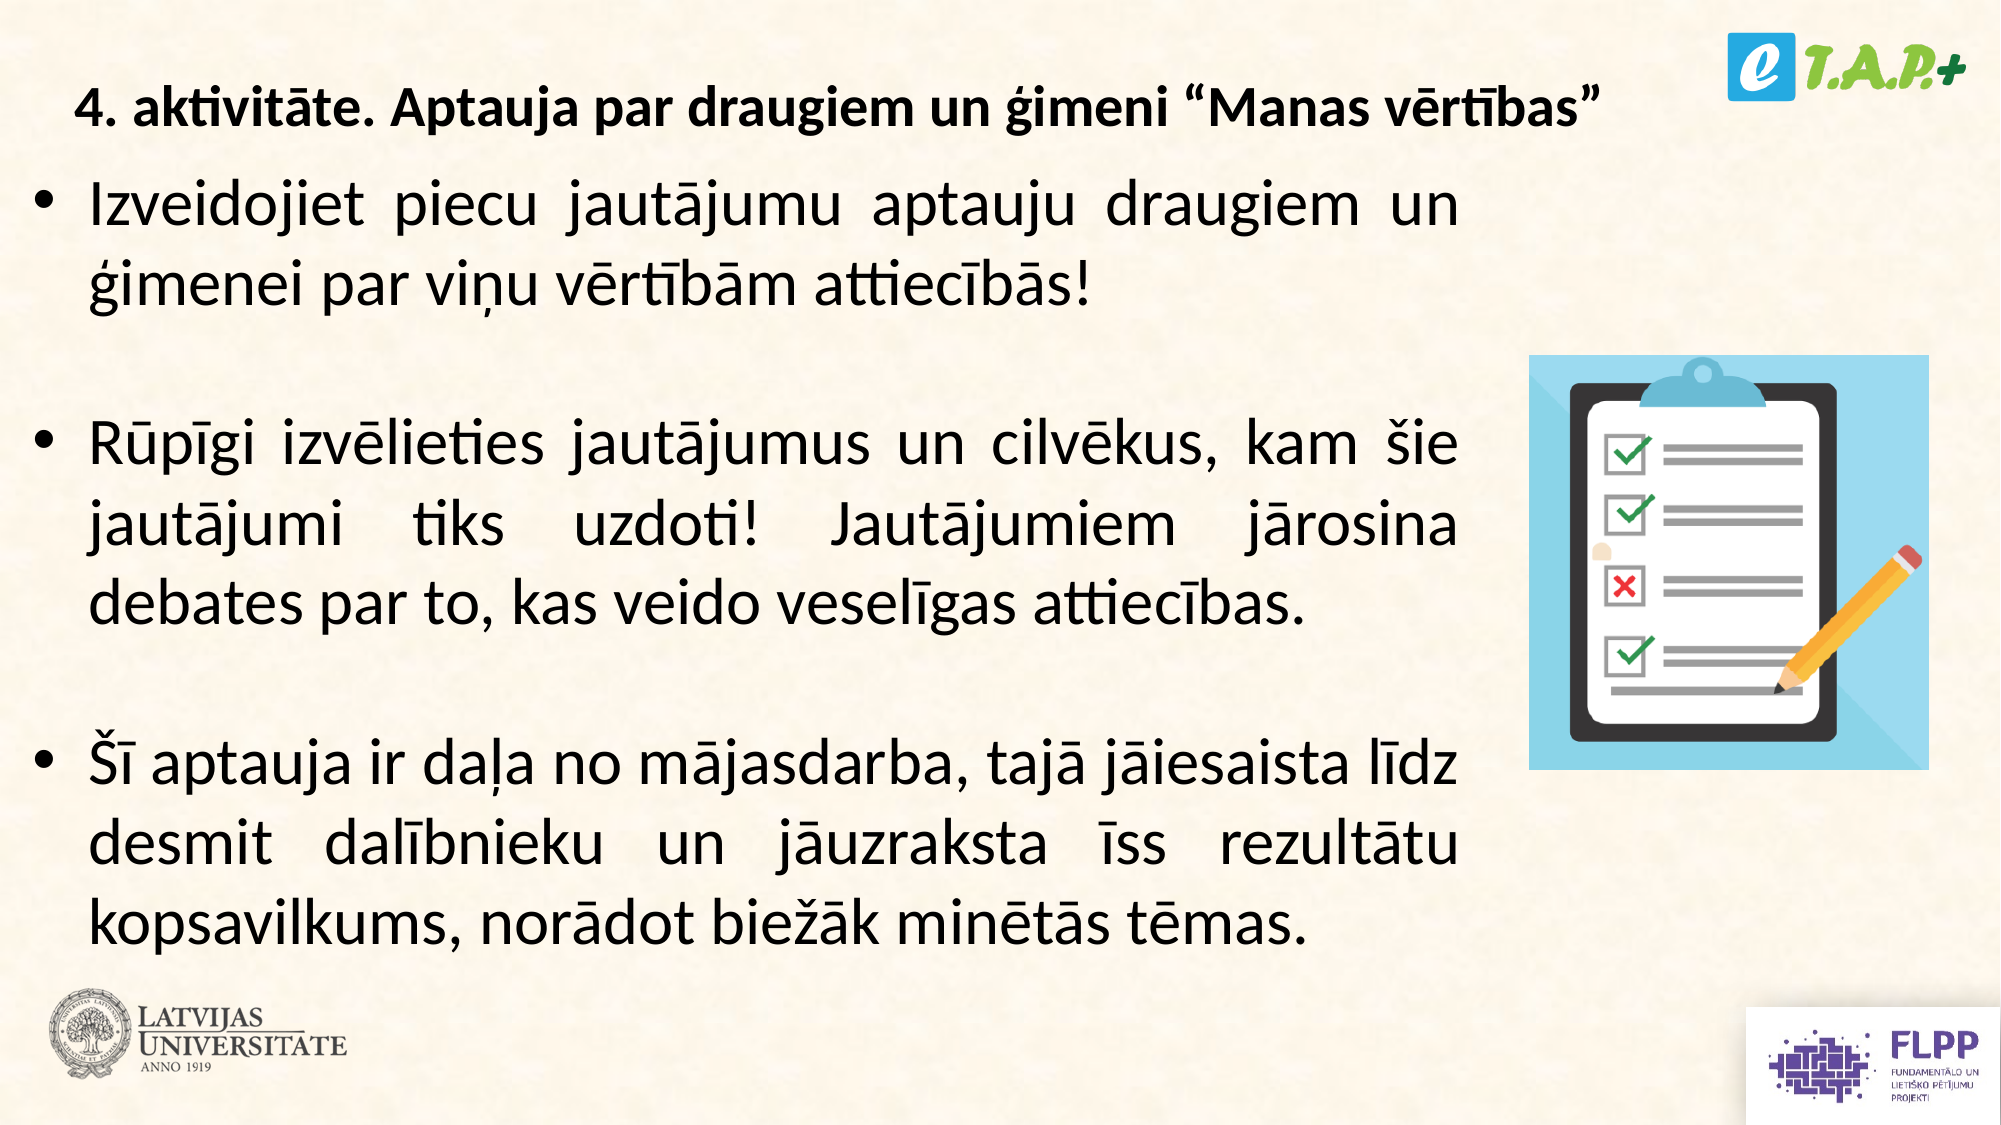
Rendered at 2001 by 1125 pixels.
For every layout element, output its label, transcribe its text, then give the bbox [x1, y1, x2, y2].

text_box Izveidojiet piecu jautājumu aptauju draugiem un ģimenei par viņu vērtībām attiecībās! Rūpīgi izvēlieties jautājumus un cilvēkus, kam šie jautājumi tiks uzdoti! Jautājumiem jārosina debates par to, kas veido veselīgas attiecības. Šī aptauja ir daļa no mājasdarba, tajā jāiesaista līdz desmit dalībnieku un jāuzraksta īss rezultātu kopsavilkums, norādot biežāk minētās tēmas. [17, 150, 1476, 966]
text_box 4. aktivitāte. Aptauja par draugiem un ģimeni “Manas vērtības” [59, 50, 1690, 146]
picture [1746, 1007, 2000, 1125]
picture [1529, 355, 1929, 770]
picture [1693, 4, 2000, 127]
picture [24, 972, 371, 1095]
